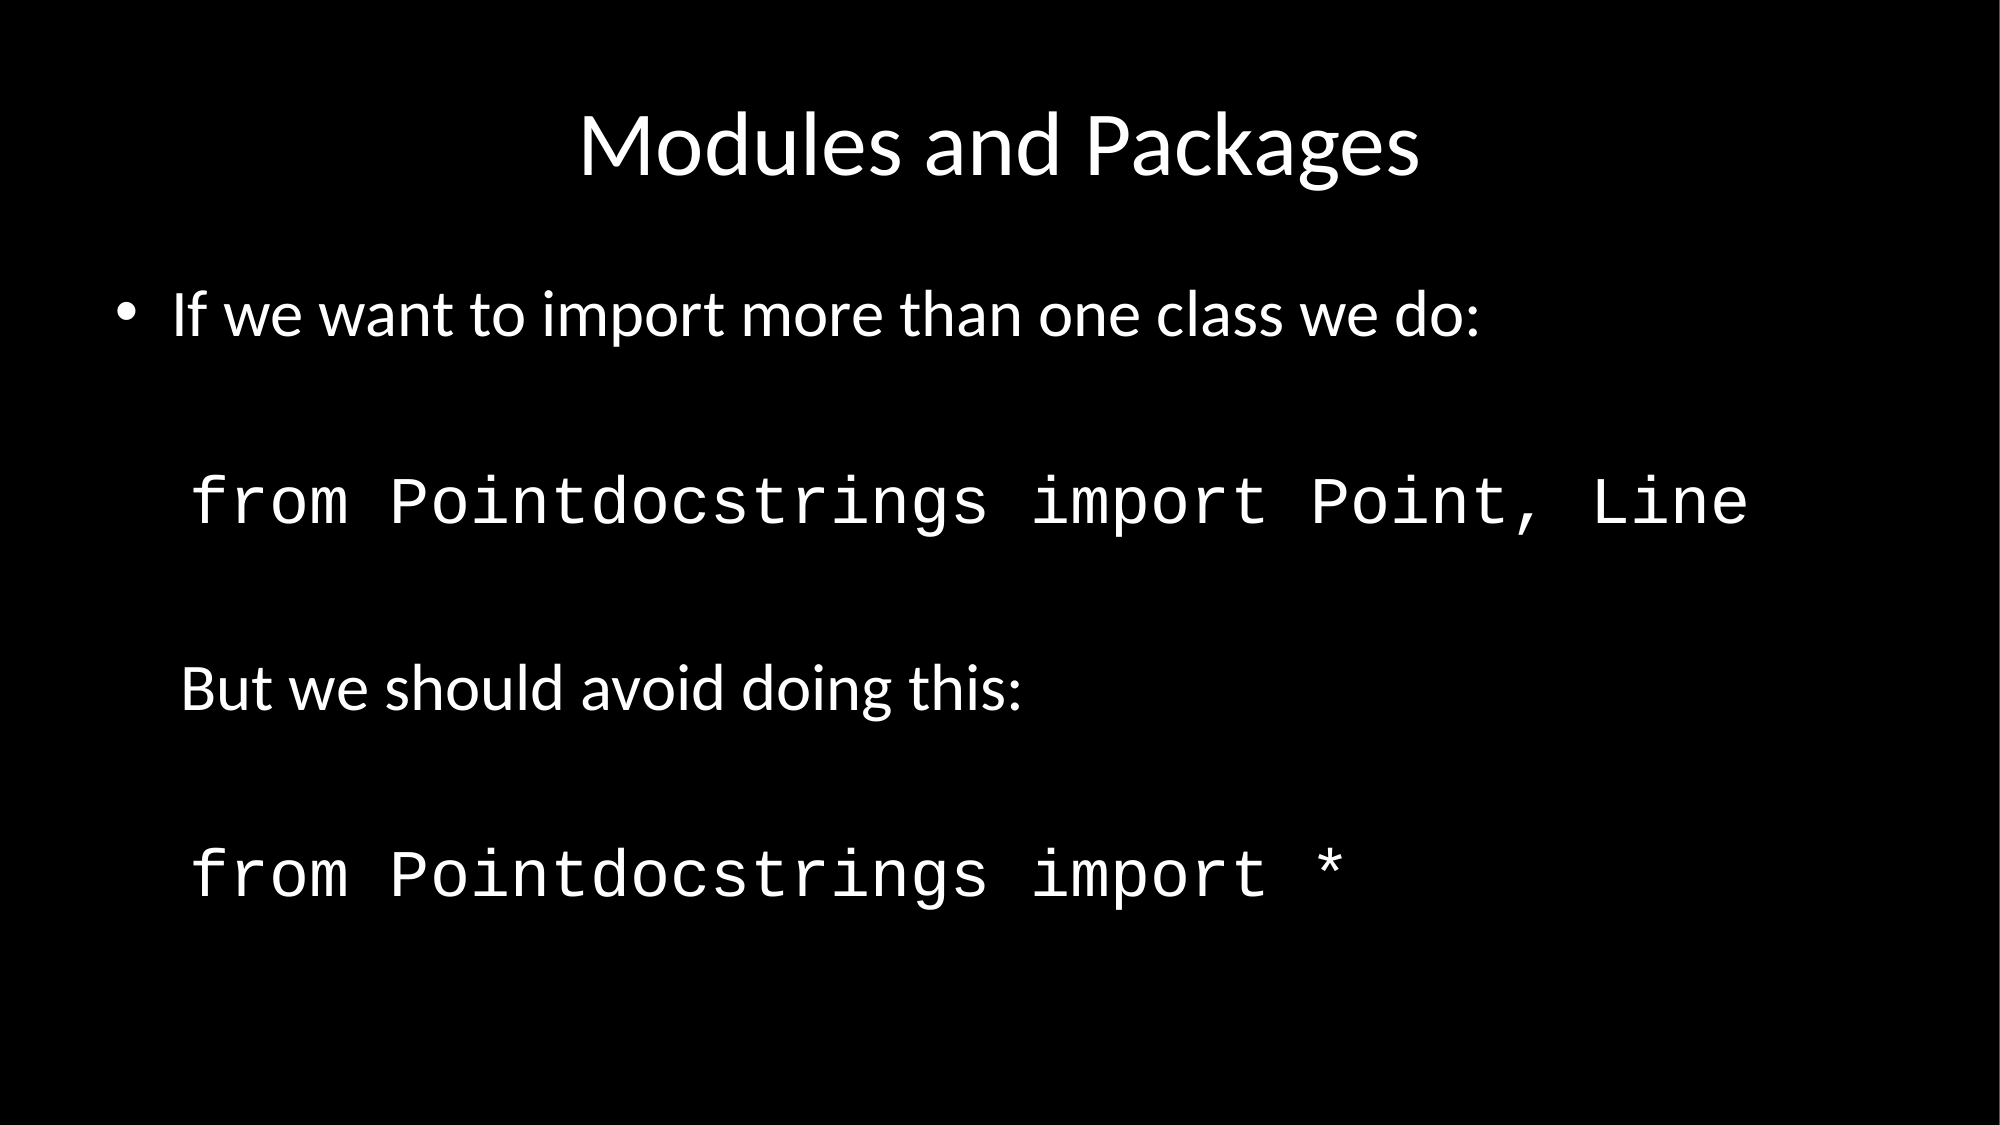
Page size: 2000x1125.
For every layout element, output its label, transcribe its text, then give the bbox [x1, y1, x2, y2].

title Modules and Packages [99, 45, 1900, 233]
list If we want to import more than one class we do: from Pointdocstrings import Point, Line But we should avoid doing this: from Pointdocstrings import * [99, 262, 1900, 1005]
